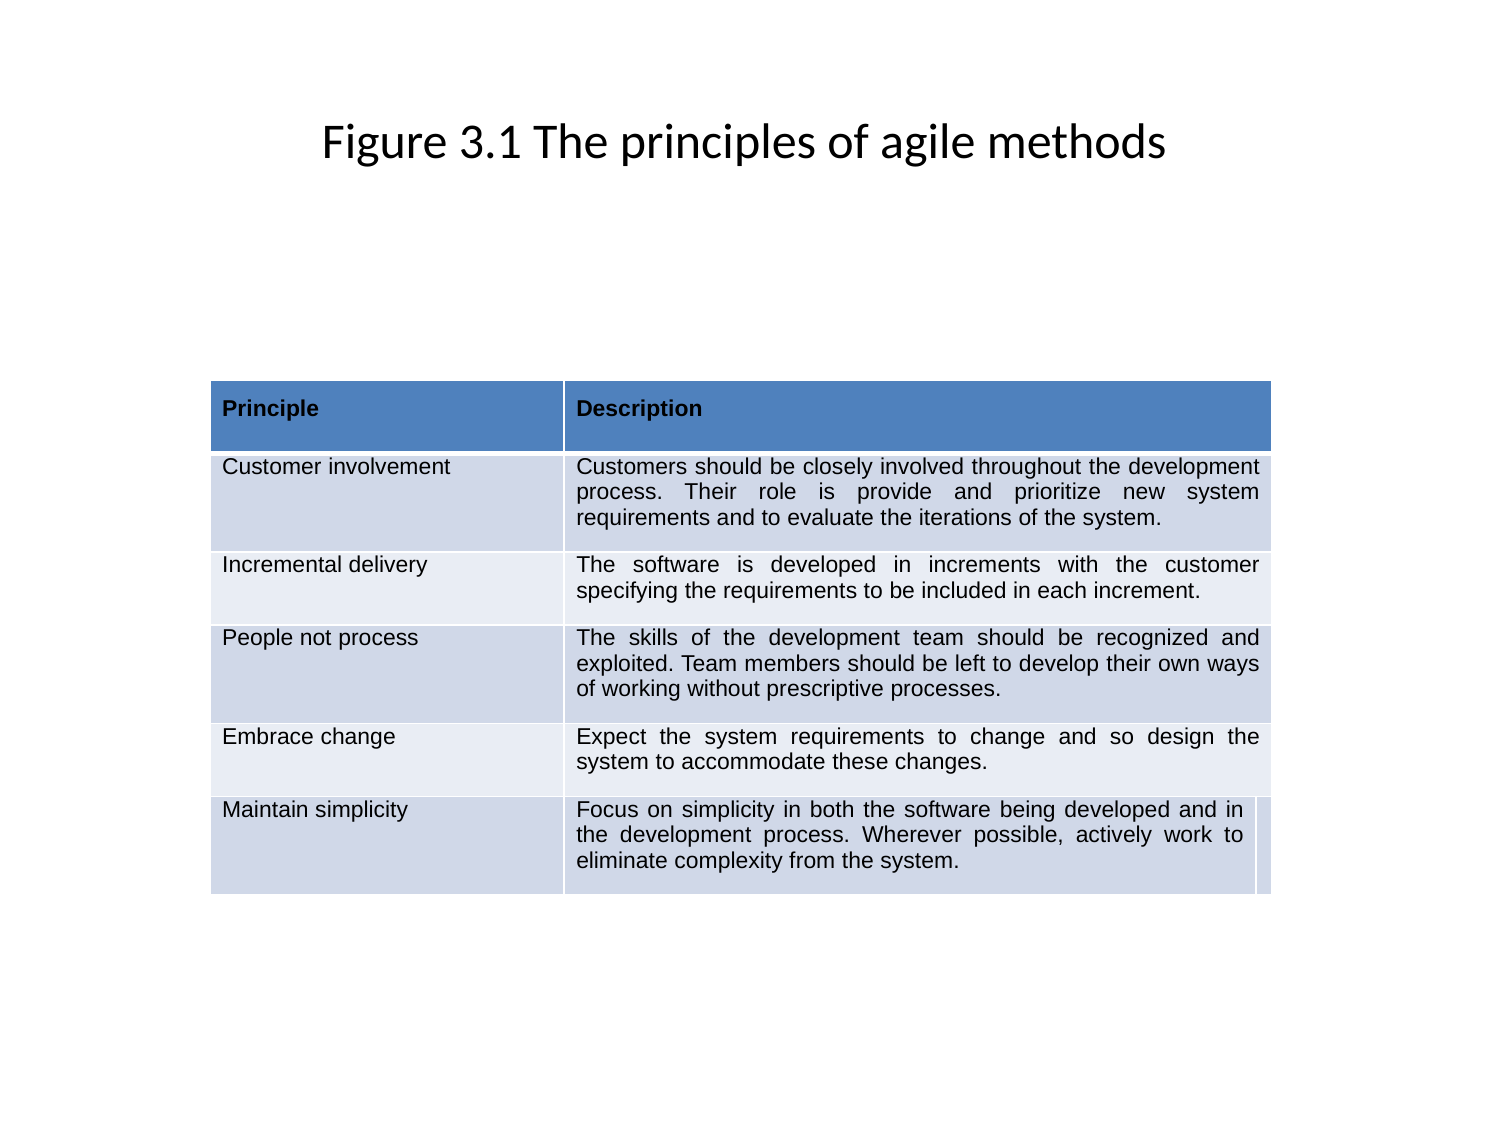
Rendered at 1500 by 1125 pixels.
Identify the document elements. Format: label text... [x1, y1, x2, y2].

table_header Description [565, 381, 1271, 451]
table_cell Customer involvement [211, 456, 563, 551]
table_header Principle [211, 381, 563, 451]
table_cell Focus on simplicity in both the software being developed and in the development process. Wherever possible, actively work to eliminate complexity from the system. [565, 797, 1255, 894]
title Figure 3.1 The principles of agile methods [74, 44, 1426, 233]
table_cell [1257, 797, 1271, 894]
table_cell Customers should be closely involved throughout the development process. Their role is provide and prioritize new system requirements and to evaluate the iterations of the system. [565, 456, 1271, 551]
table_cell Maintain simplicity [211, 797, 563, 894]
table_cell People not process [211, 626, 563, 723]
table_cell The software is developed in increments with the customer specifying the requirements to be included in each increment. [565, 553, 1271, 624]
table_cell The skills of the development team should be recognized and exploited. Team members should be left to develop their own ways of working without prescriptive processes. [565, 626, 1271, 723]
table_cell Embrace change [211, 724, 563, 796]
table_cell Incremental delivery [211, 553, 563, 624]
table_cell Expect the system requirements to change and so design the system to accommodate these changes. [565, 724, 1271, 796]
